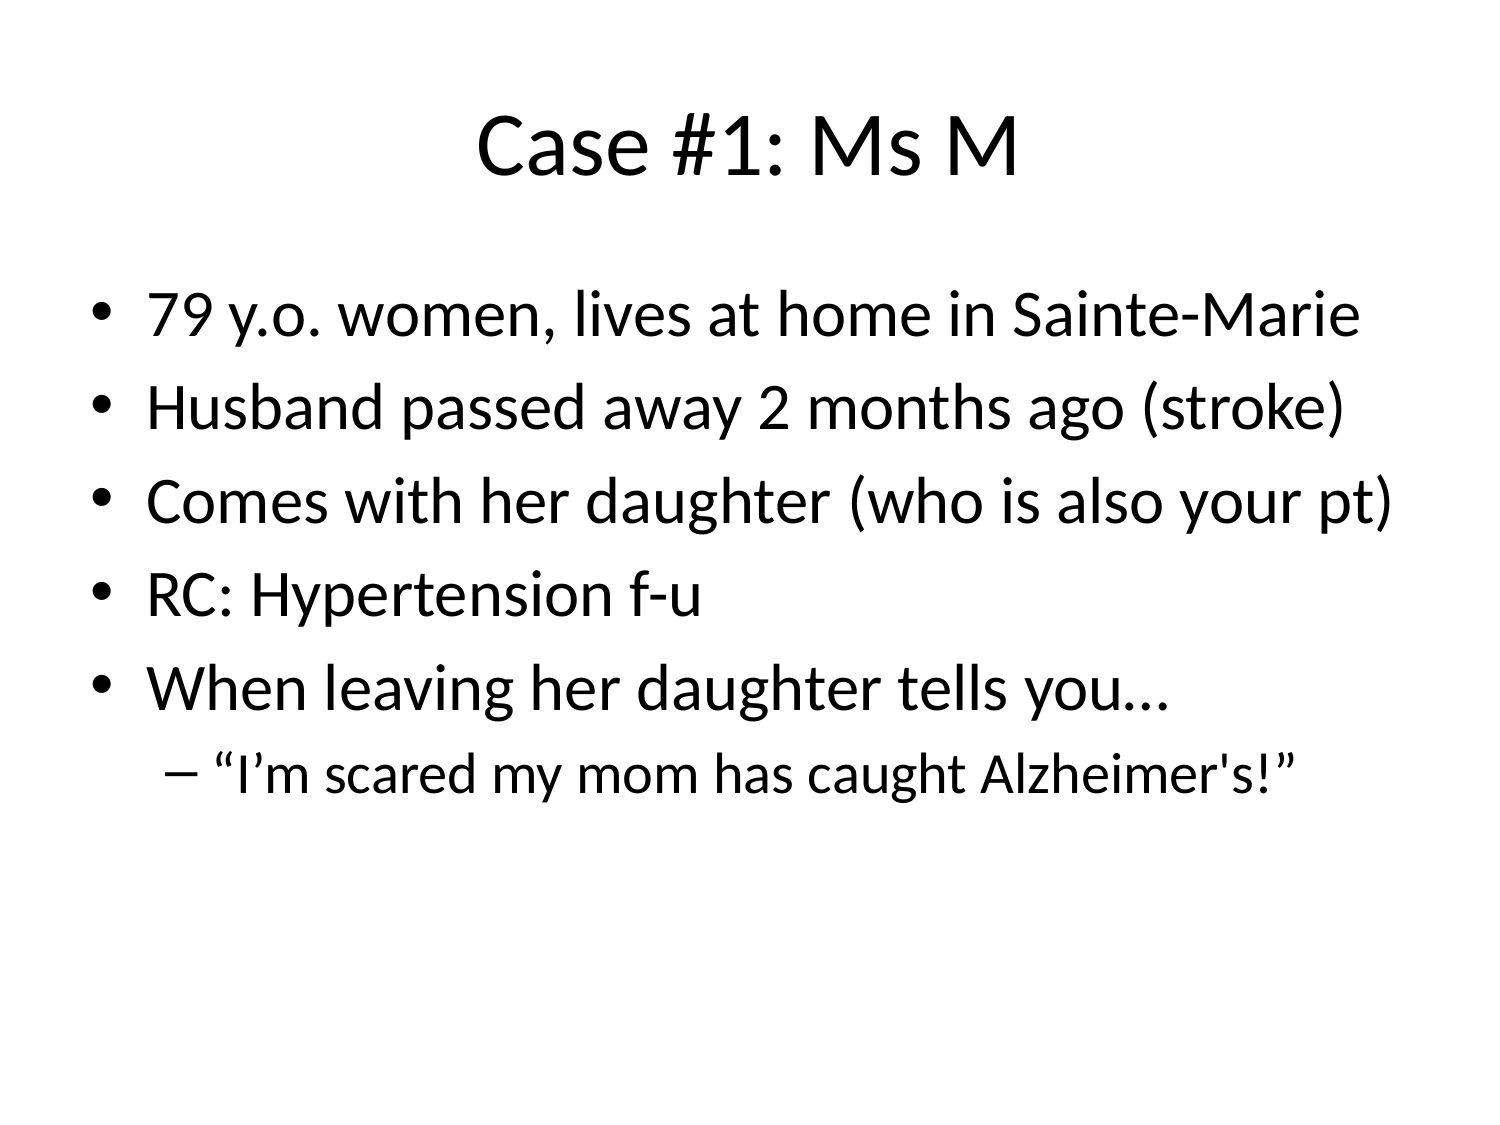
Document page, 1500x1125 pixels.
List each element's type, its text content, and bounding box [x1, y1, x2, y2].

list 79 y.o. women, lives at home in Sainte-Marie Husband passed away 2 months ago (stroke) Comes with her daughter (who is also your pt) RC: Hypertension f-u When leaving her daughter tells you… “I’m scared my mom has caught Alzheimer's!” [75, 262, 1425, 1005]
title Case #1: Ms M [75, 45, 1425, 233]
